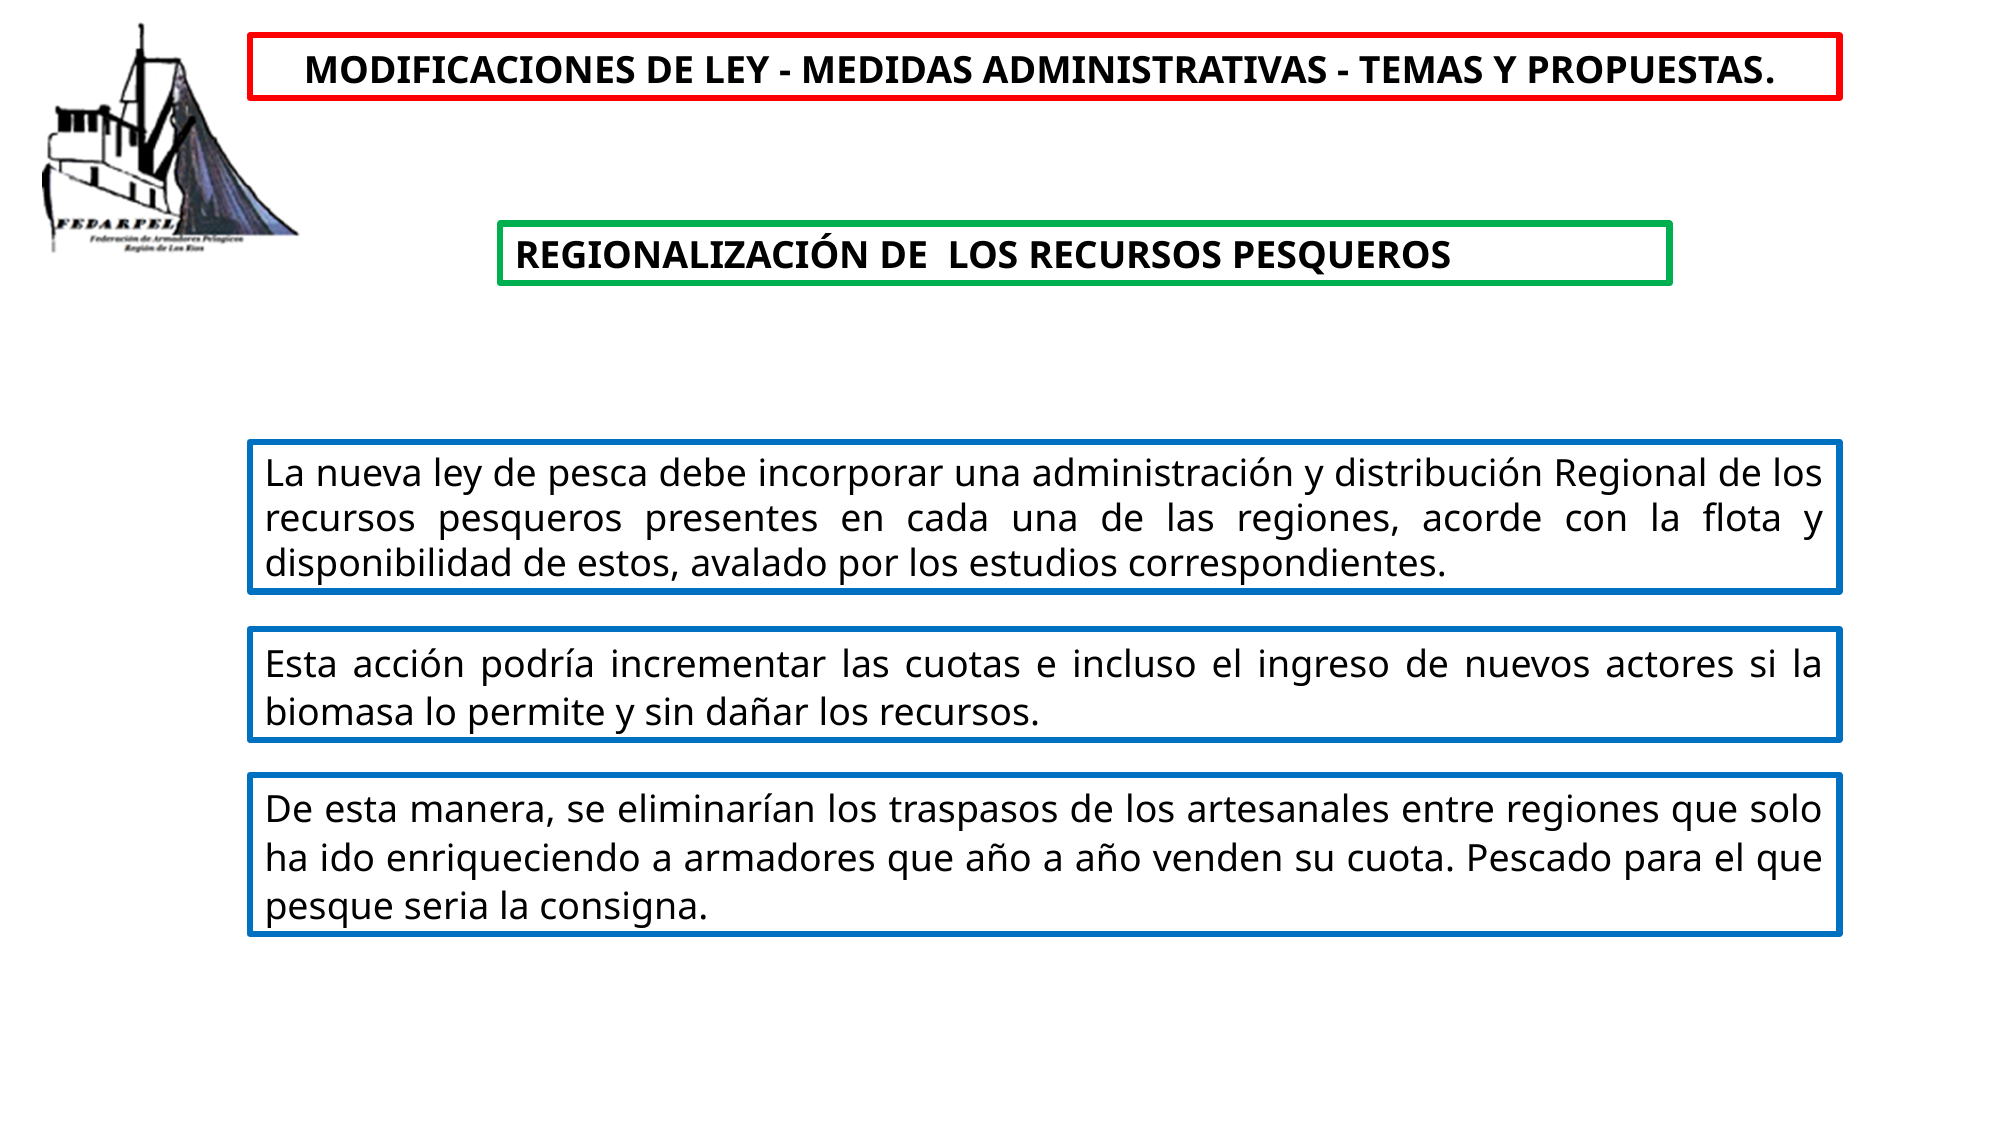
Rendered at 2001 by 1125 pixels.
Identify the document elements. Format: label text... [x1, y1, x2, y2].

text_box REGIONALIZACIÓN DE LOS RECURSOS PESQUEROS [500, 223, 1670, 284]
text_box Esta acción podría incrementar las cuotas e incluso el ingreso de nuevos actores si la biomasa lo permite y sin dañar los recursos. [249, 629, 1840, 741]
text_box De esta manera, se eliminarían los traspasos de los artesanales entre regiones que solo ha ido enriqueciendo a armadores que año a año venden su cuota. Pescado para el que pesque seria la consigna. [249, 774, 1840, 934]
text_box La nueva ley de pesca debe incorporar una administración y distribución Regional de los recursos pesqueros presentes en cada una de las regiones, acorde con la flota y disponibilidad de estos, avalado por los estudios correspondientes. [249, 441, 1840, 592]
picture [42, 14, 301, 254]
text_box MODIFICACIONES DE LEY - MEDIDAS ADMINISTRATIVAS - TEMAS Y PROPUESTAS. [301, 35, 1840, 99]
